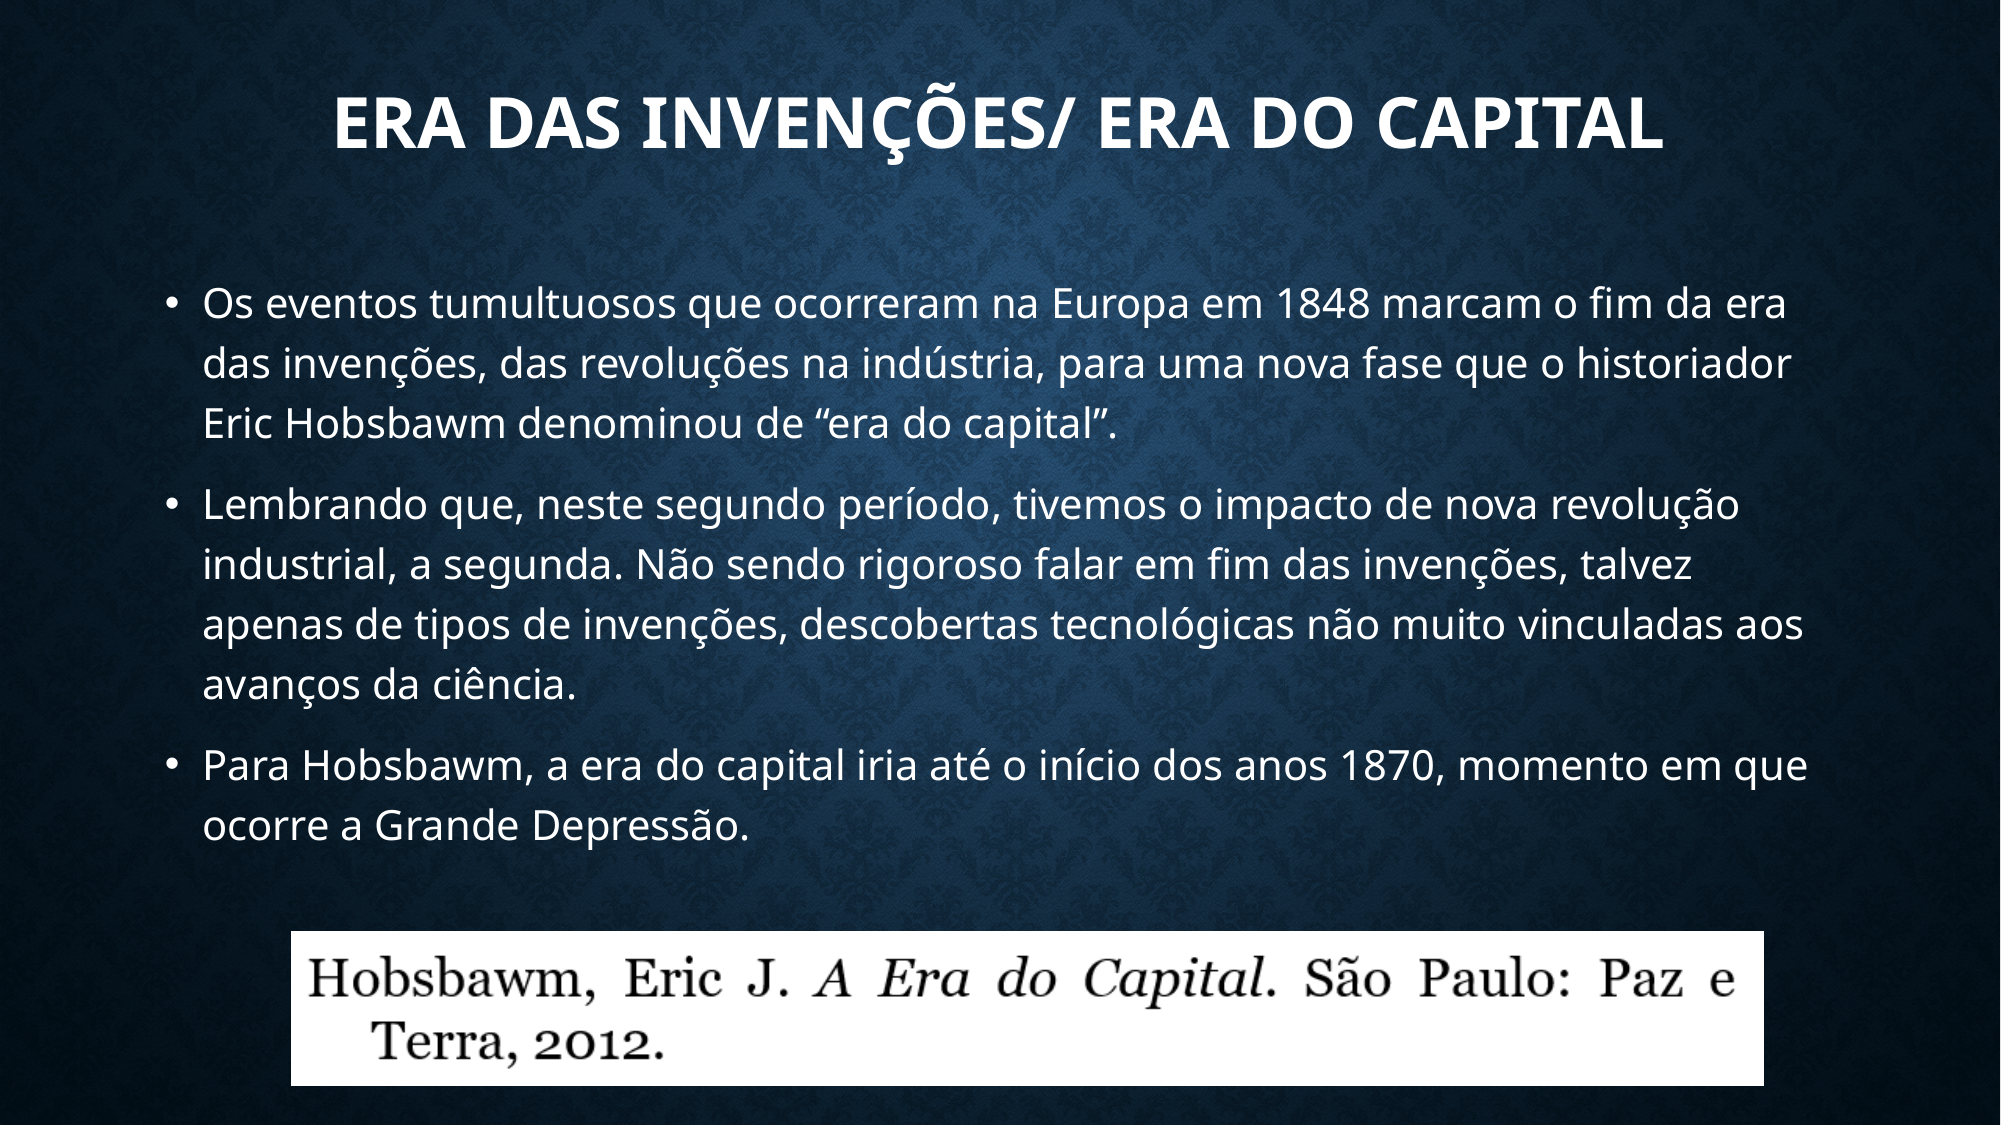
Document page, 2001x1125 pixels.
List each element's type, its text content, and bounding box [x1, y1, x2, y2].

title era das invenções/ era do capital [149, 16, 1849, 235]
list Os eventos tumultuosos que ocorreram na Europa em 1848 marcam o fim da era das invenções, das revoluções na indústria, para uma nova fase que o historiador Eric Hobsbawm denominou de “era do capital”. Lembrando que, neste segundo período, tivemos o impacto de nova revolução industrial, a segunda. Não sendo rigoroso falar em fim das invenções, talvez apenas de tipos de invenções, descobertas tecnológicas não muito vinculadas aos avanços da ciência. Para Hobsbawm, a era do capital iria até o início dos anos 1870, momento em que ocorre a Grande Depressão. [149, 259, 1849, 866]
picture [291, 930, 1765, 1087]
